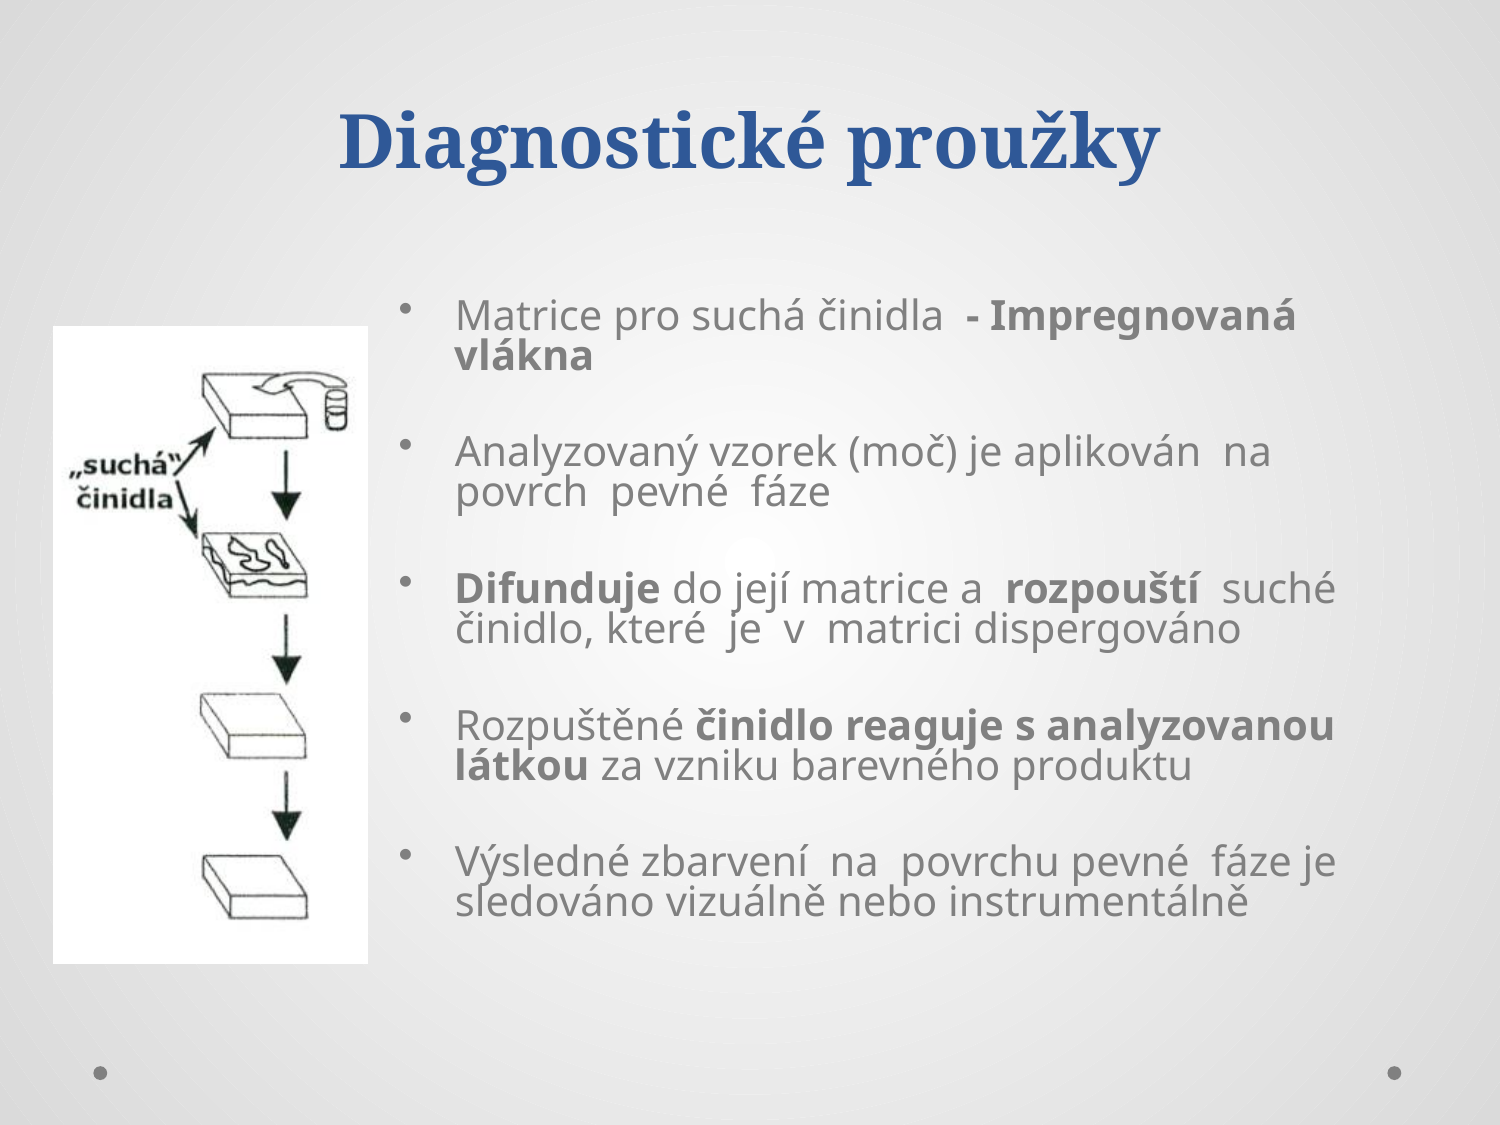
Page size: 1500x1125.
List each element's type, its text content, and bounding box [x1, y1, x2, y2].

picture [52, 326, 368, 965]
text_box Matrice pro suchá činidla - Impregnovaná vlákna Analyzovaný vzorek (moč) je aplikován na povrch pevné fáze Difunduje do její matrice a rozpouští suché činidlo, které je v matrici dispergováno Rozpuštěné činidlo reaguje s analyzovanou látkou za vzniku barevného produktu Výsledné zbarvení na povrchu pevné fáze je sledováno vizuálně nebo instrumentálně [383, 290, 1425, 1005]
text_box Diagnostické proužky [74, 45, 1425, 233]
